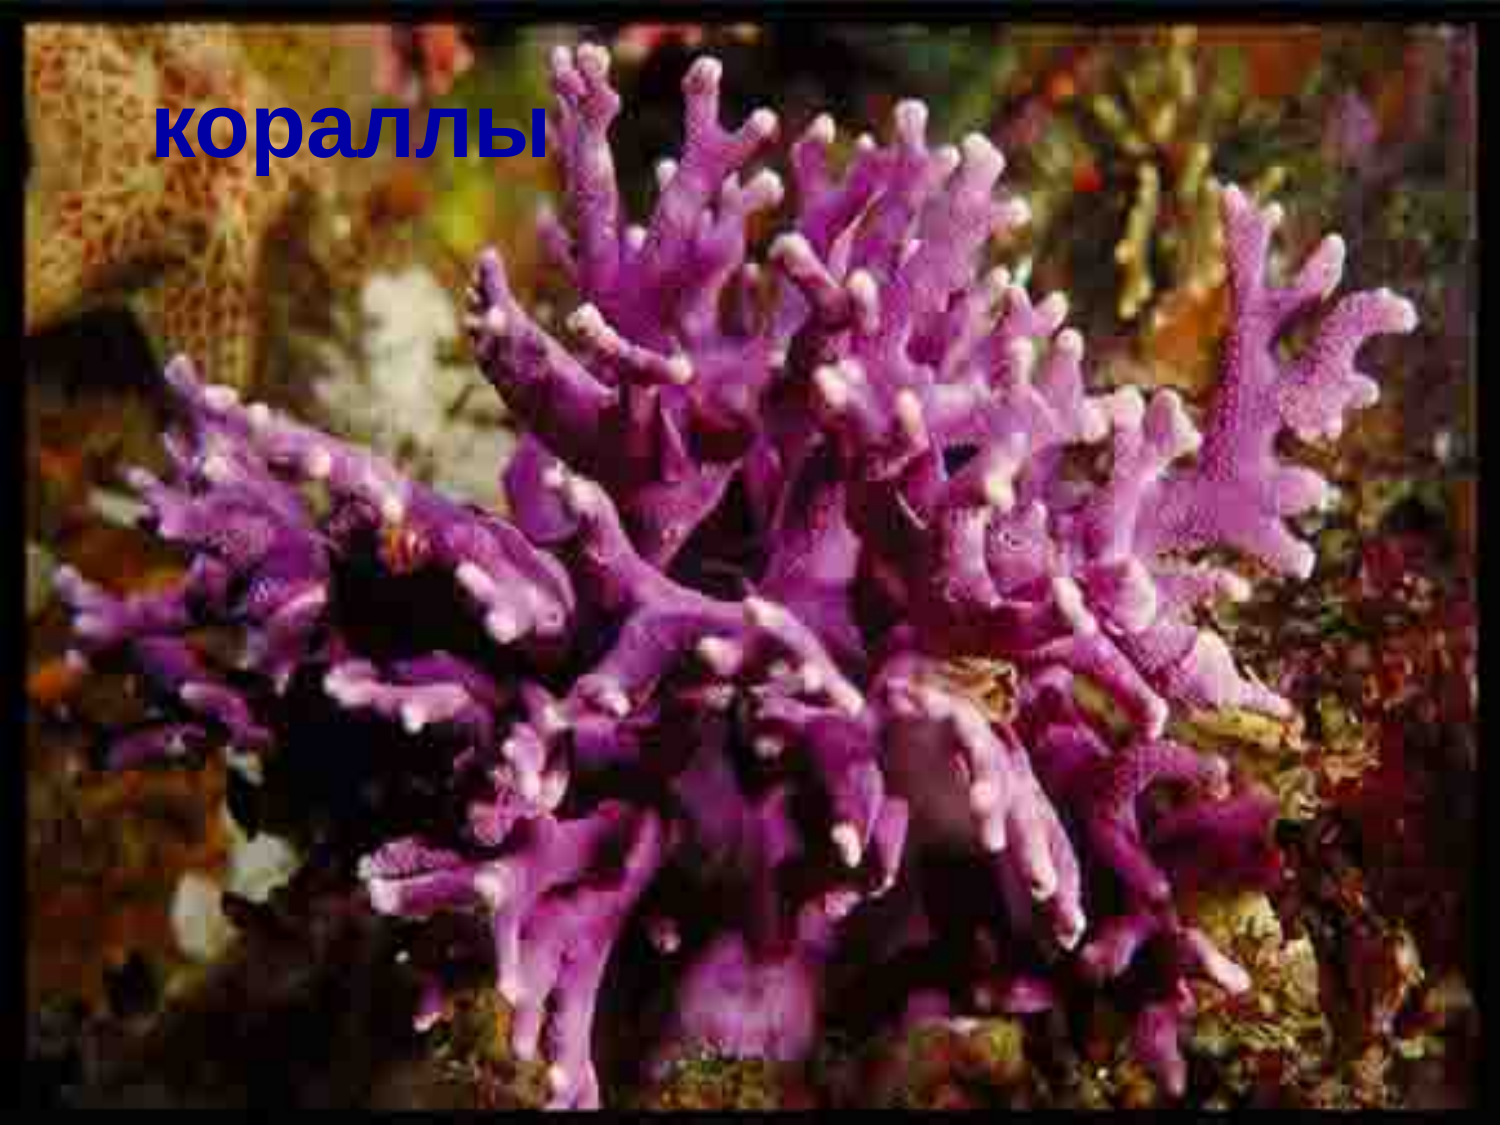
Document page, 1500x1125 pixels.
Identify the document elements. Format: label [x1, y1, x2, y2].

list [0, 0, 1500, 1125]
